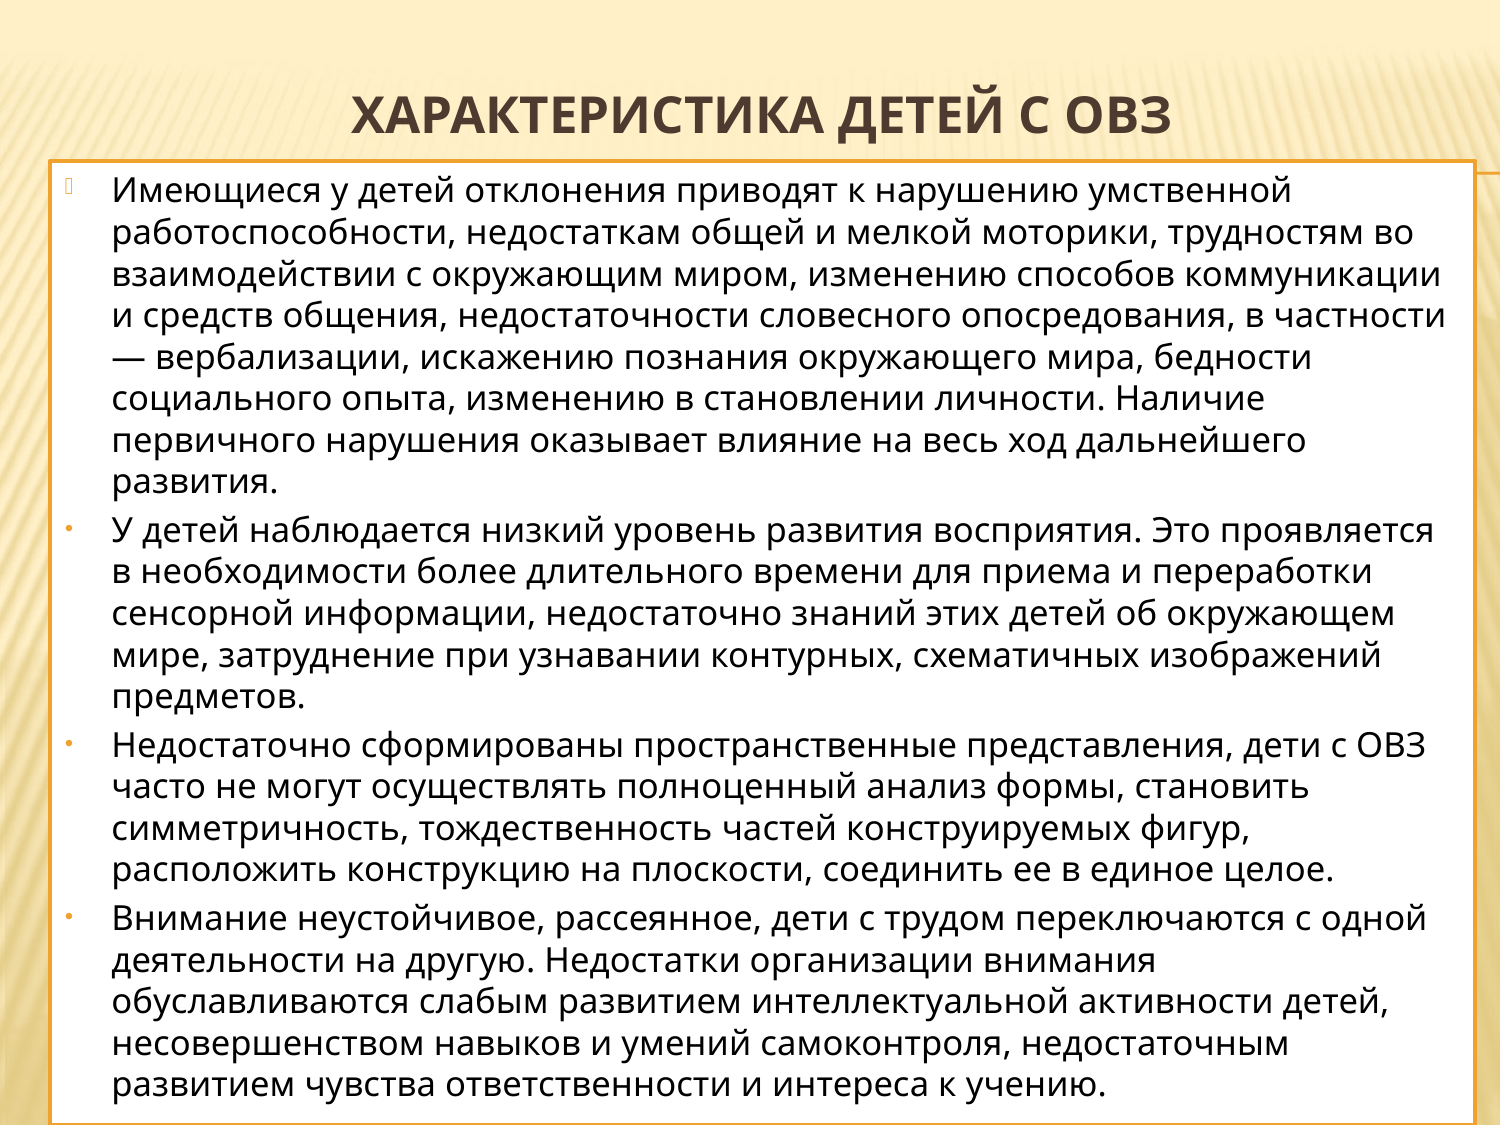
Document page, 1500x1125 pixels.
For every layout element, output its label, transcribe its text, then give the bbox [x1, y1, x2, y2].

title Характеристика детей с ОВЗ [50, 75, 1475, 159]
list Имеющиеся у детей отклонения приводят к нарушению умственной работоспособности, недостаткам общей и мелкой моторики, трудностям во взаимодействии с окружающим миром, изменению способов коммуникации и средств общения, недостаточности словесного опосредования, в частности — вербализации, искажению познания окружающего мира, бедности социального опыта, изменению в становлении личности. Наличие первичного нарушения оказывает влияние на весь ход дальнейшего развития. У детей наблюдается низкий уровень развития восприятия. Это проявляется в необходимости более длительного времени для приема и переработки сенсорной информации, недостаточно знаний этих детей об окружающем мире, затруднение при узнавании контурных, схематичных изображений предметов. Недостаточно сформированы пространственные представления, дети с ОВЗ часто не могут осуществлять полноценный анализ формы, становить симметричность, тождественность частей конструируемых фигур, расположить конструкцию на плоскости, соединить ее в единое целое. Внимание неустойчивое, рассеянное, дети с трудом переключаются с одной деятельности на другую. Недостатки организации внимания обуславливаются слабым развитием интеллектуальной активности детей, несовершенством навыков и умений самоконтроля, недостаточным развитием чувства ответственности и интереса к учению. [48, 159, 1477, 1125]
